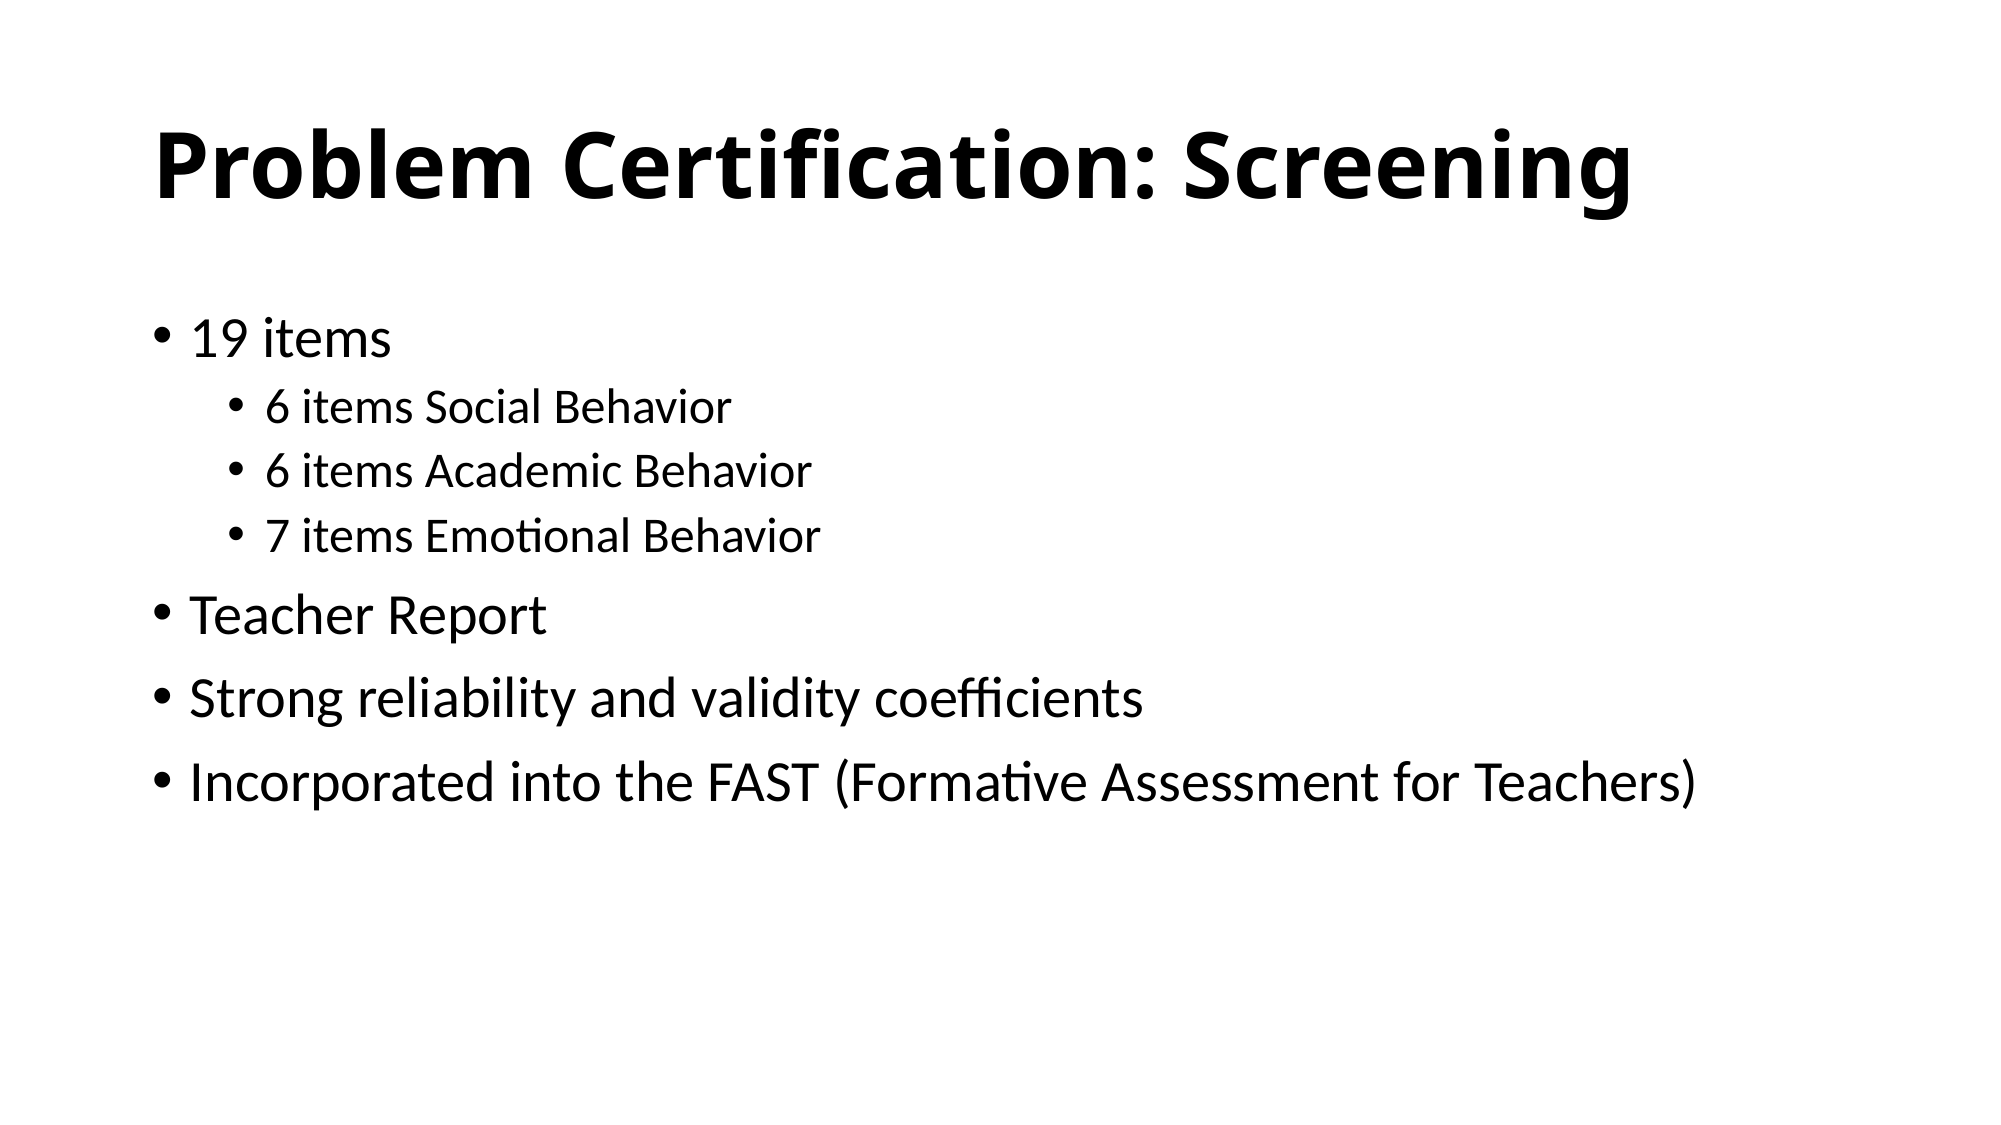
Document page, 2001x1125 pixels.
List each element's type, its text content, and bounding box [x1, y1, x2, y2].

list 19 items 6 items Social Behavior 6 items Academic Behavior 7 items Emotional Behavior Teacher Report Strong reliability and validity coefficients Incorporated into the FAST (Formative Assessment for Teachers) [137, 299, 1863, 1014]
title Problem Certification: Screening [137, 59, 1863, 278]
